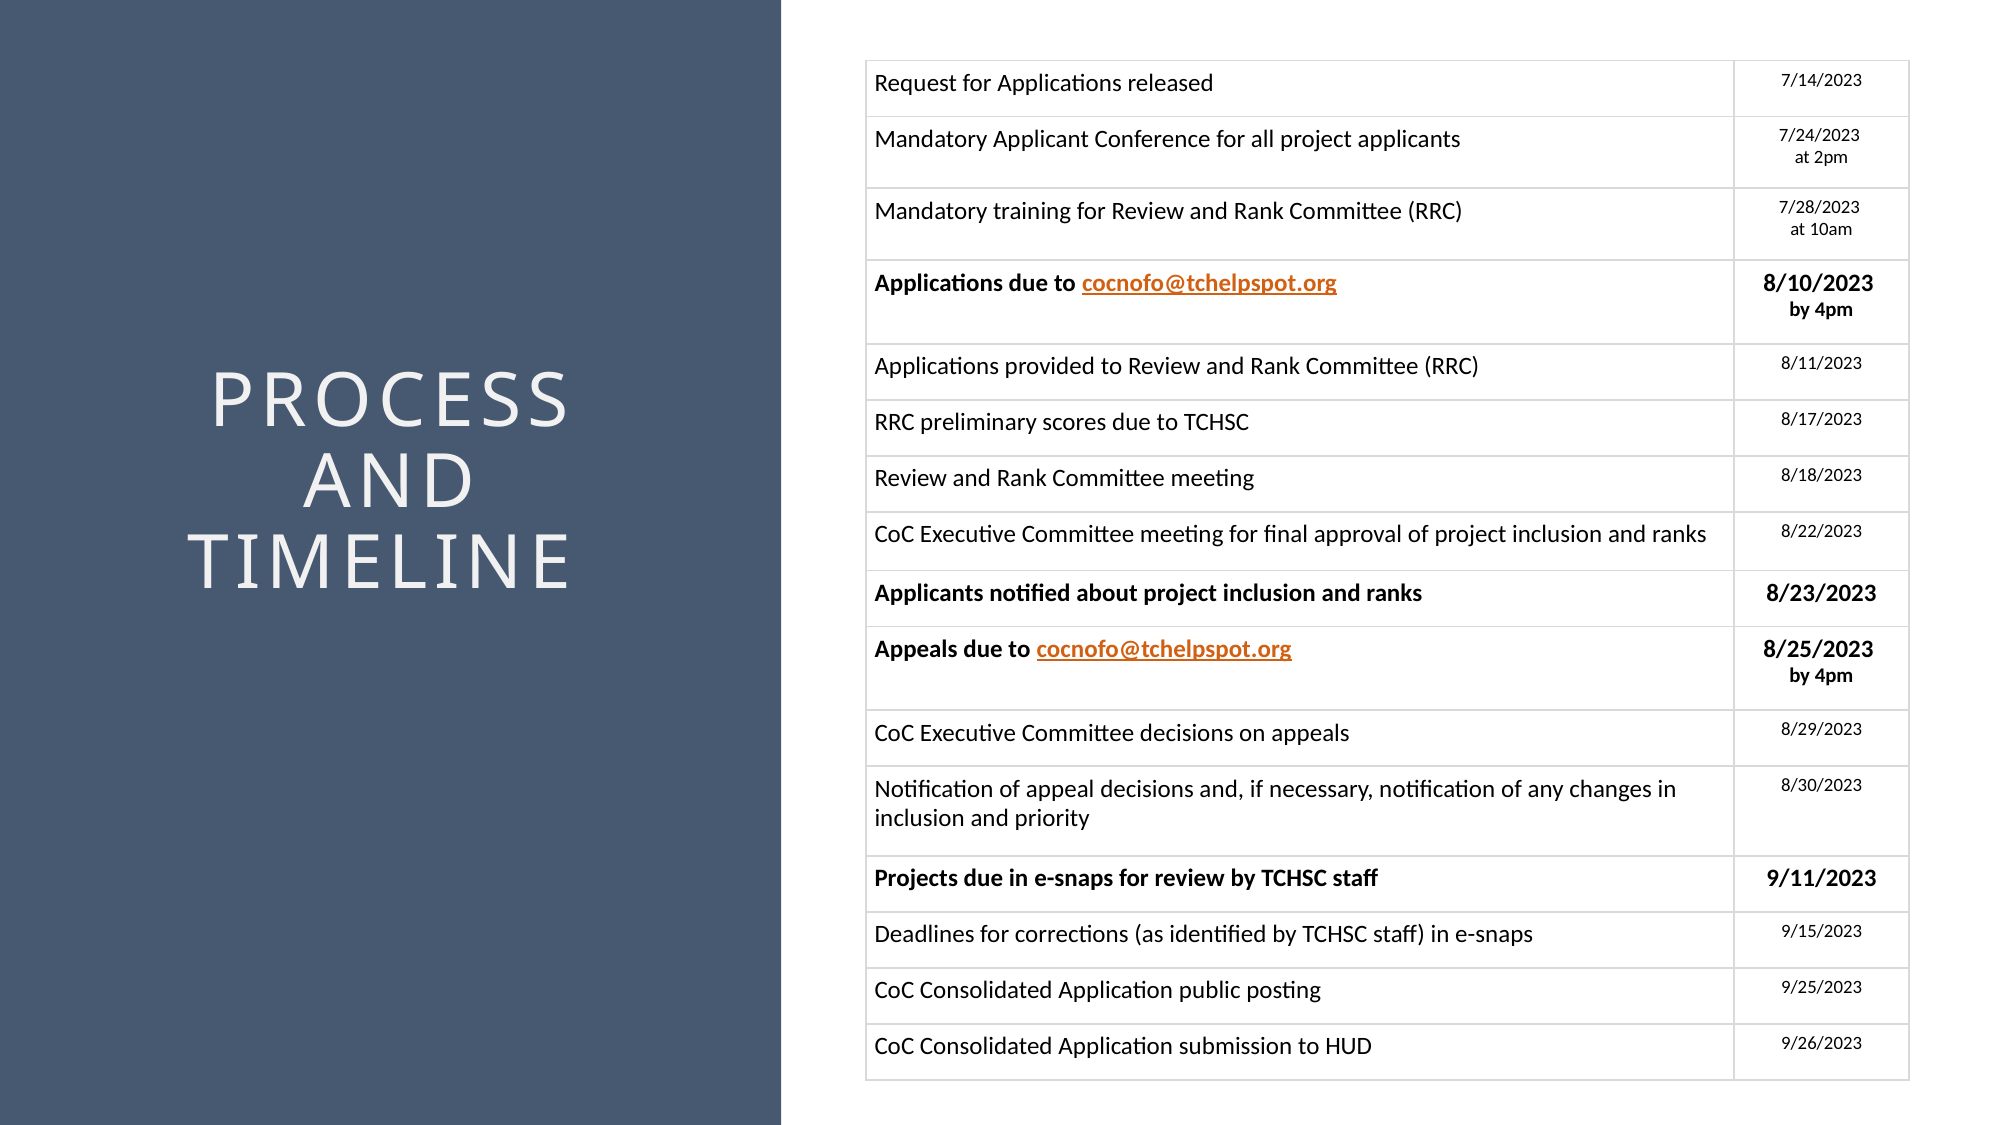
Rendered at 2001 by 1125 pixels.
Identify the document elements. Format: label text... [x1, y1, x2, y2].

table_cell 8/23/2023 [1735, 571, 1908, 626]
table_cell Mandatory Applicant Conference for all project applicants [867, 117, 1733, 187]
table_cell 7/28/2023 at 10am [1735, 189, 1908, 259]
table_cell 7/24/2023 at 2pm [1735, 117, 1908, 187]
table_cell Applications provided to Review and Rank Committee (RRC) [867, 345, 1733, 399]
table_cell 8/18/2023 [1735, 457, 1908, 511]
table_cell 8/25/2023 by 4pm [1735, 627, 1908, 709]
table_header Request for Applications released [867, 61, 1733, 116]
table_cell 9/11/2023 [1735, 857, 1908, 911]
table_cell Appeals due to cocnofo@tchelpspot.org [867, 627, 1733, 709]
table_cell Applications due to cocnofo@tchelpspot.org [867, 261, 1733, 343]
table_cell Review and Rank Committee meeting [867, 457, 1733, 511]
table_cell 8/22/2023 [1735, 513, 1908, 570]
table_cell 9/15/2023 [1735, 913, 1908, 967]
text_box [0, 0, 782, 1125]
table_cell Notification of appeal decisions and, if necessary, notification of any changes in inclusion and priority [867, 767, 1733, 855]
table_cell CoC Executive Committee meeting for final approval of project inclusion and ranks [867, 513, 1733, 570]
text_box [782, 0, 2000, 1125]
table_cell Deadlines for corrections (as identified by TCHSC staff) in e-snaps [867, 913, 1733, 967]
table_cell 8/29/2023 [1735, 711, 1908, 765]
table_header 7/14/2023 [1735, 61, 1908, 116]
table_cell Mandatory training for Review and Rank Committee (RRC) [867, 189, 1733, 259]
title Process and Timeline [141, 112, 644, 613]
table_cell 8/10/2023 by 4pm [1735, 261, 1908, 343]
table_cell 8/30/2023 [1735, 767, 1908, 855]
table_cell 9/26/2023 [1735, 1025, 1908, 1079]
table_cell 8/17/2023 [1735, 401, 1908, 455]
table_cell 8/11/2023 [1735, 345, 1908, 399]
table_cell CoC Consolidated Application public posting [867, 969, 1733, 1023]
table_cell Applicants notified about project inclusion and ranks [867, 571, 1733, 626]
table_cell Projects due in e-snaps for review by TCHSC staff [867, 857, 1733, 911]
table_cell RRC preliminary scores due to TCHSC [867, 401, 1733, 455]
table_cell CoC Executive Committee decisions on appeals [867, 711, 1733, 765]
table_cell CoC Consolidated Application submission to HUD [867, 1025, 1733, 1079]
table_cell 9/25/2023 [1735, 969, 1908, 1023]
